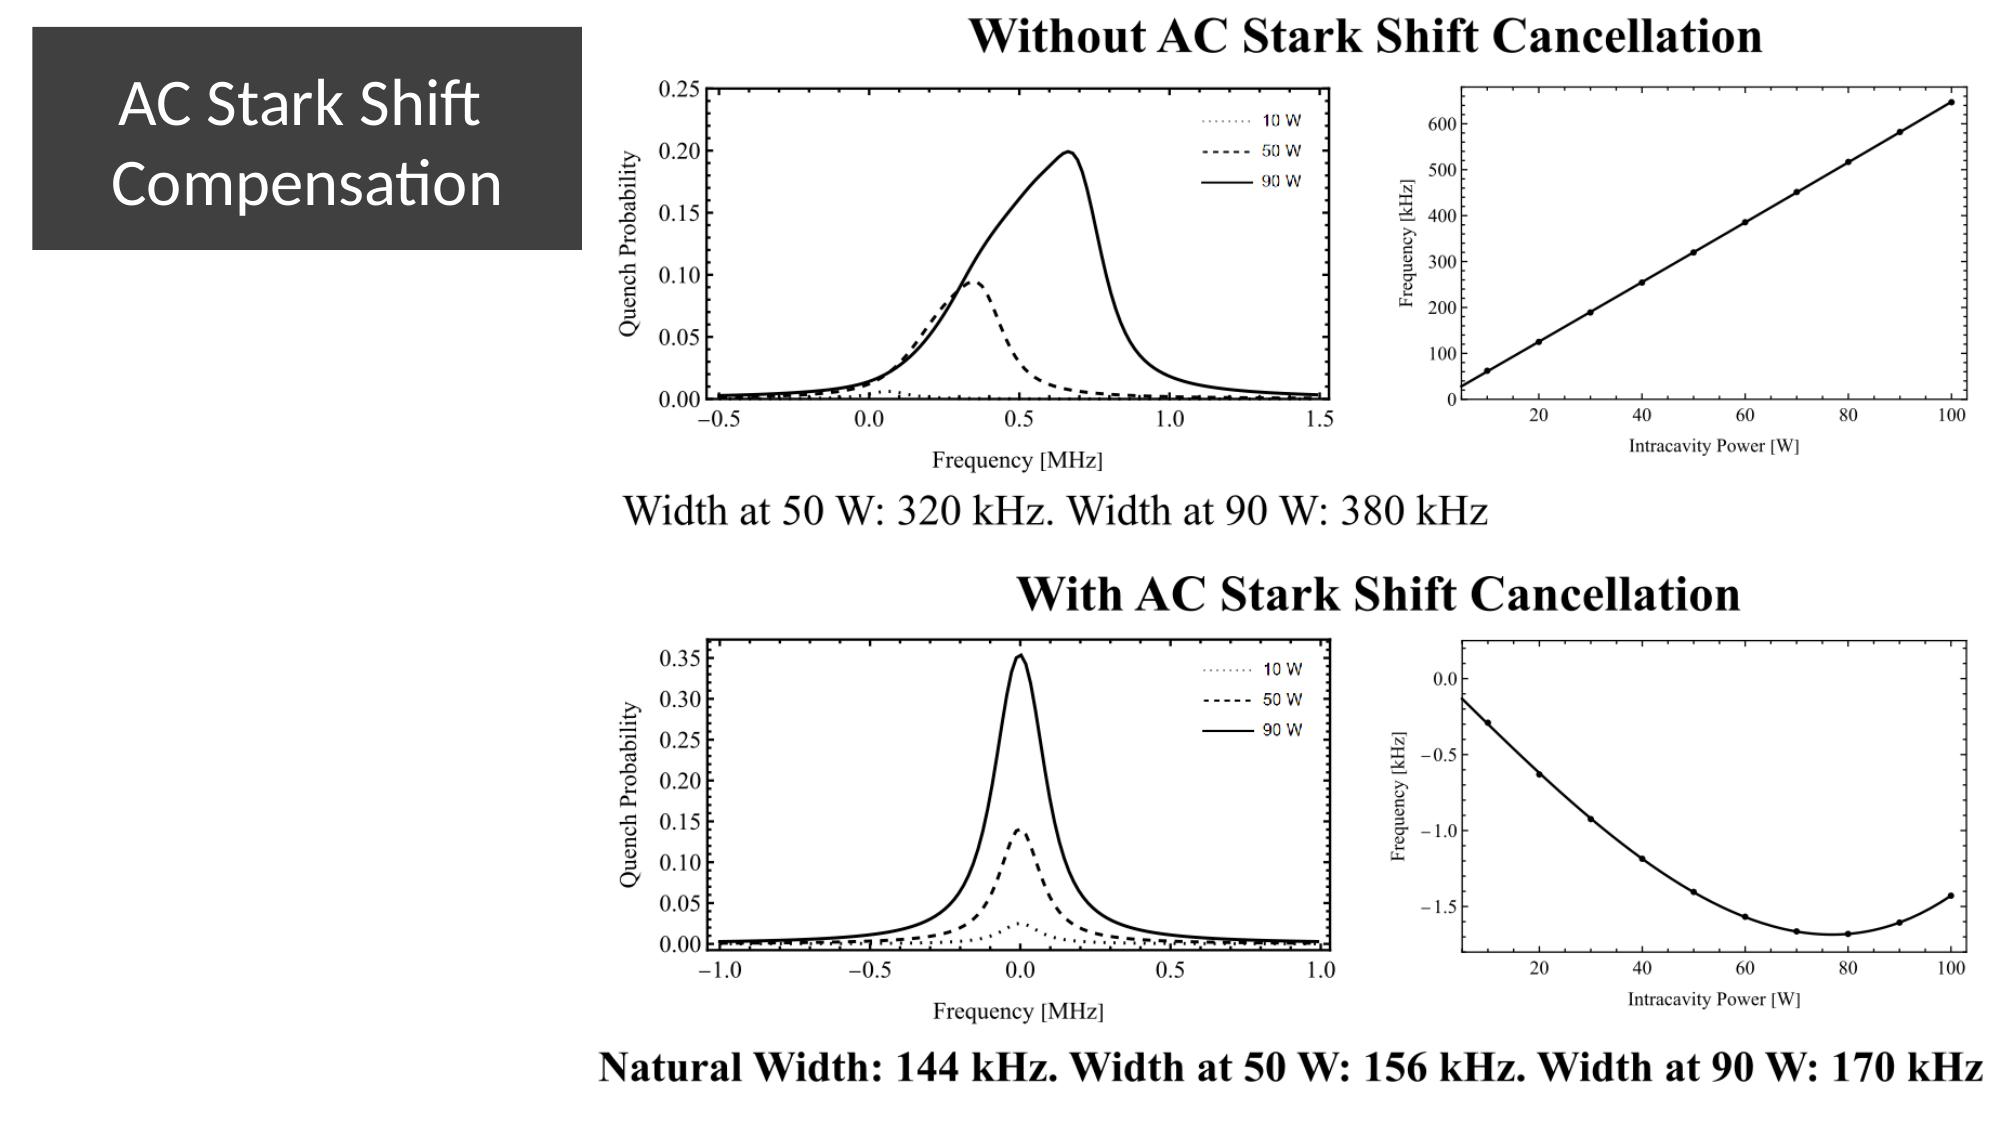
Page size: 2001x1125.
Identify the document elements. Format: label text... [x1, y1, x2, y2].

text_box AC Stark Shift Compensation [32, 26, 582, 250]
picture [582, 1, 2000, 1109]
